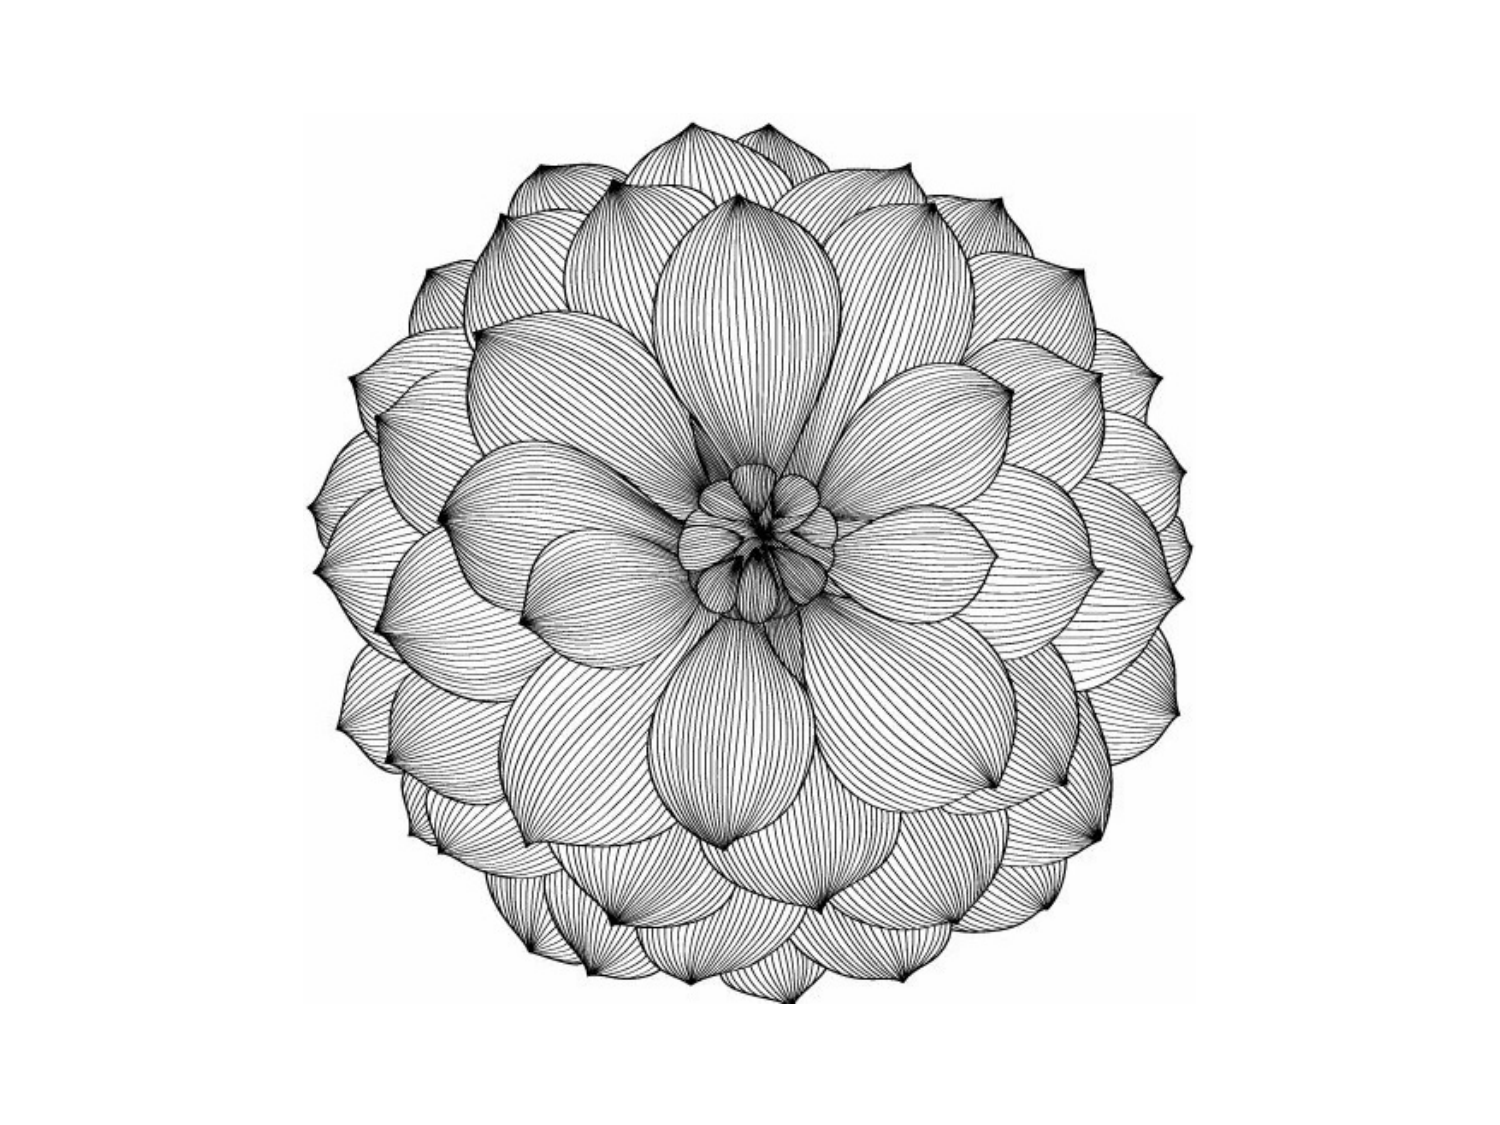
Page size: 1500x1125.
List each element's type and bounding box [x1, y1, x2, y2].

picture [303, 113, 1196, 1005]
